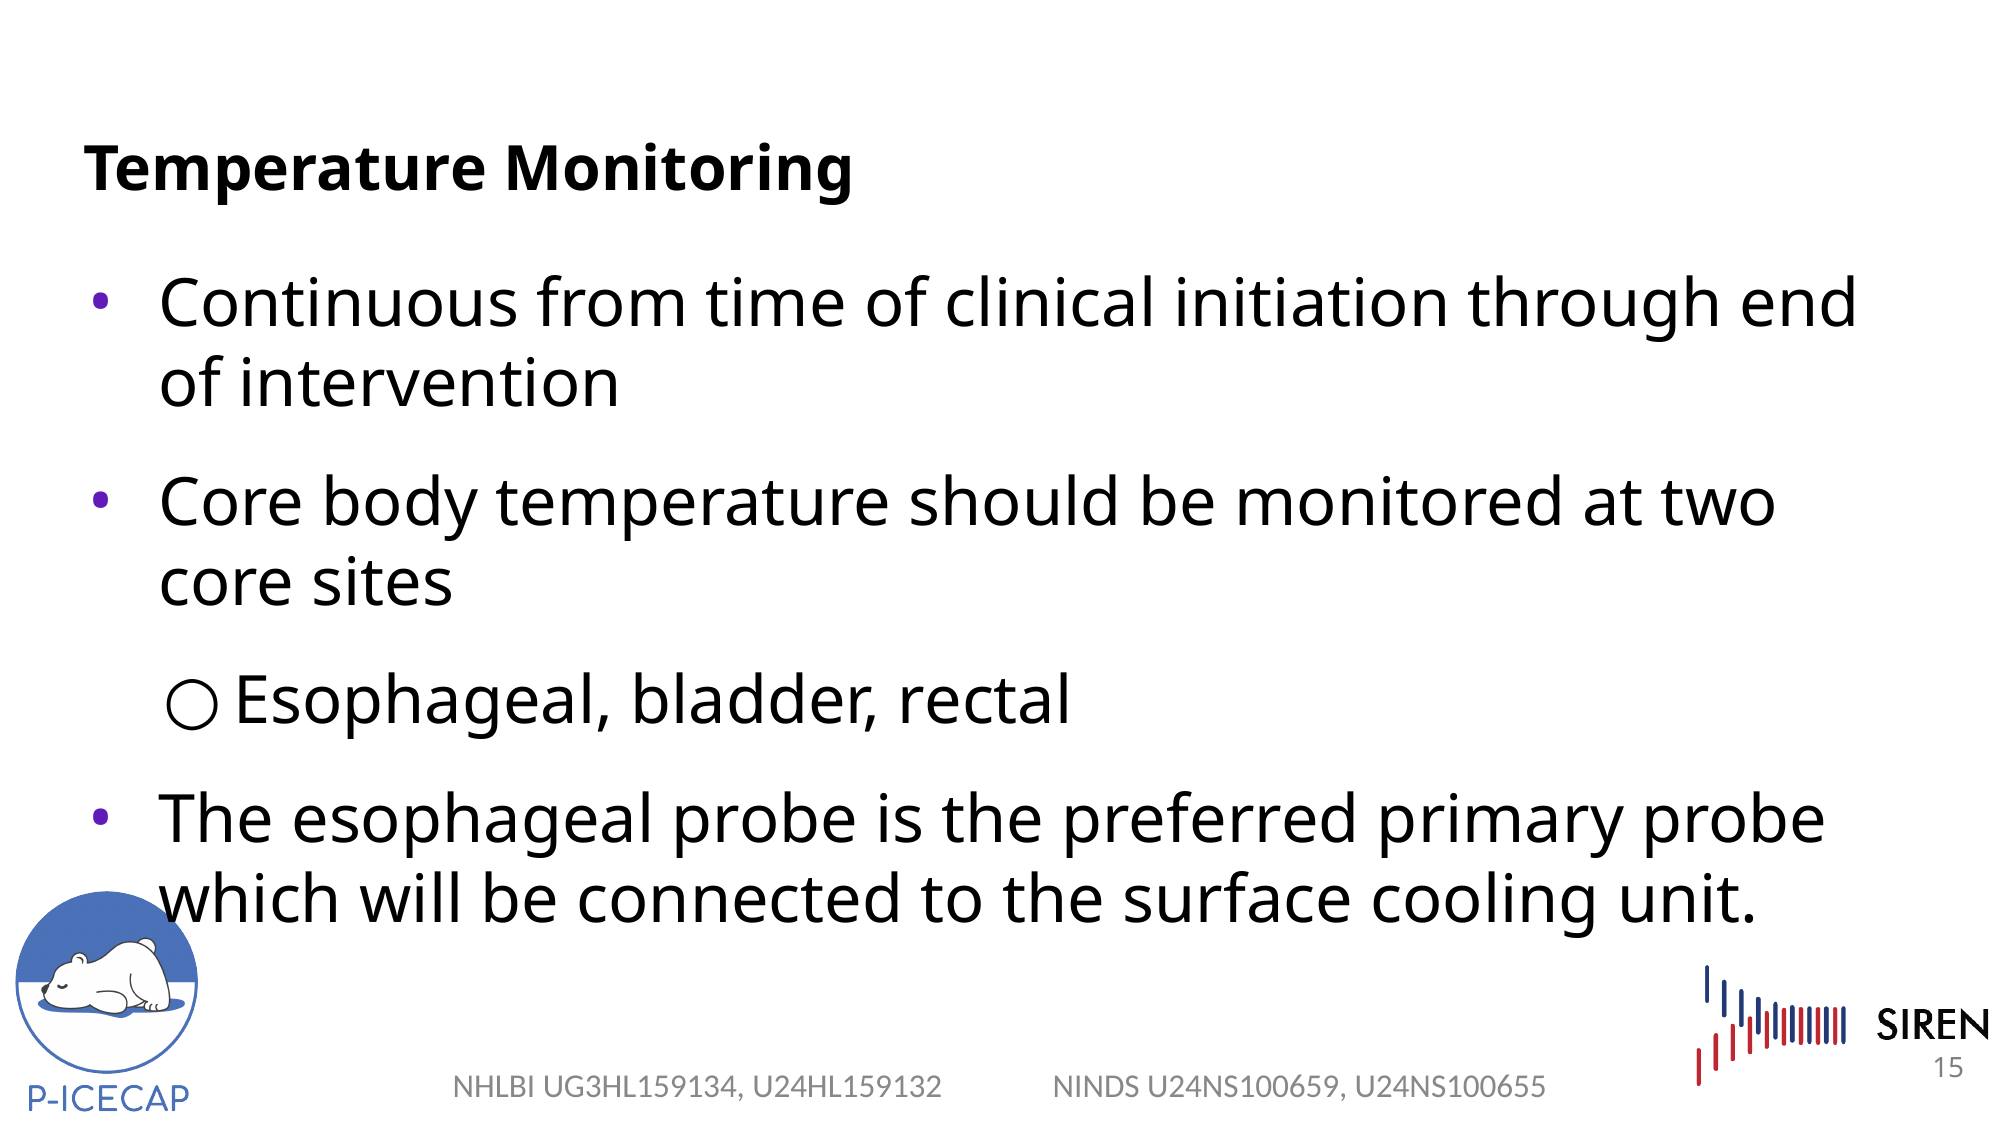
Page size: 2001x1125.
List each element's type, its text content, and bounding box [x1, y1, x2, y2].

list Continuous from time of clinical initiation through end of intervention Core body temperature should be monitored at two core sites Esophageal, bladder, rectal The esophageal probe is the preferred primary probe which will be connected to the surface cooling unit. [68, 252, 1932, 1000]
picture [1656, 925, 2001, 1125]
picture [15, 891, 198, 1121]
title Temperature Monitoring [68, 97, 1932, 234]
slide_number 15 [1858, 1025, 1979, 1112]
